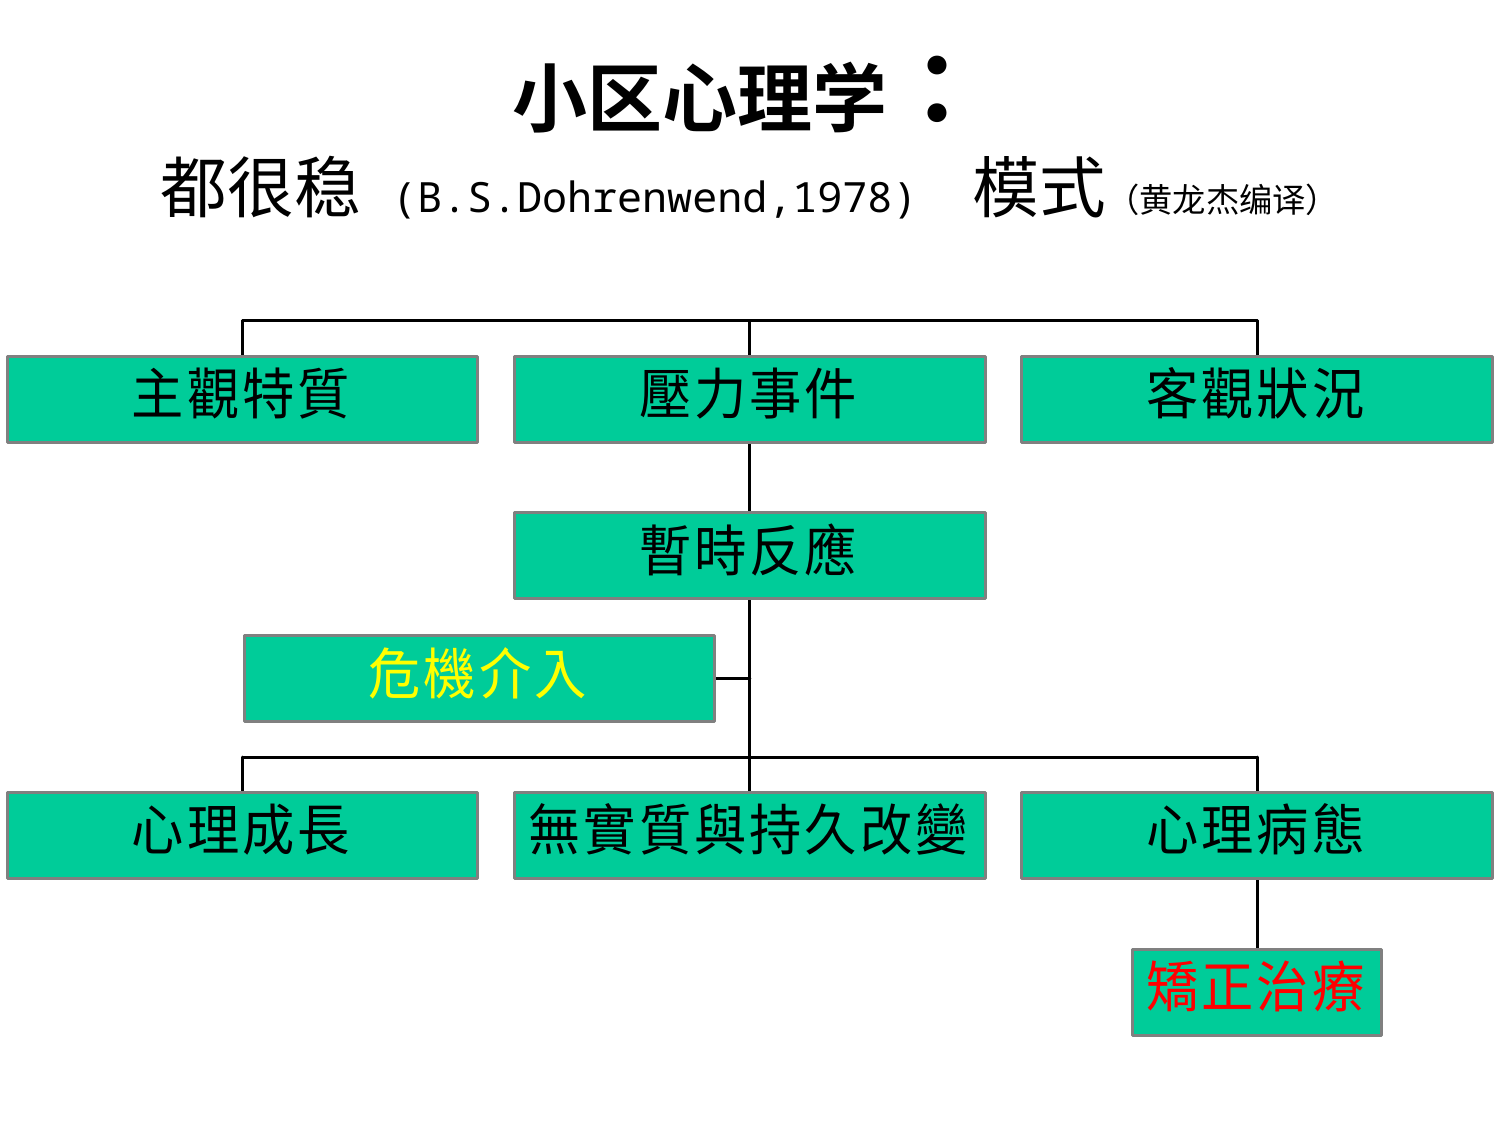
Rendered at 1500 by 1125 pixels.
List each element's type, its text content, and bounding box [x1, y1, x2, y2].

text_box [1, 281, 1499, 1042]
title 小区心理学： 都很稳 (B.S.Dohrenwend,1978) 模式（黄龙杰编译） [112, 54, 1388, 280]
